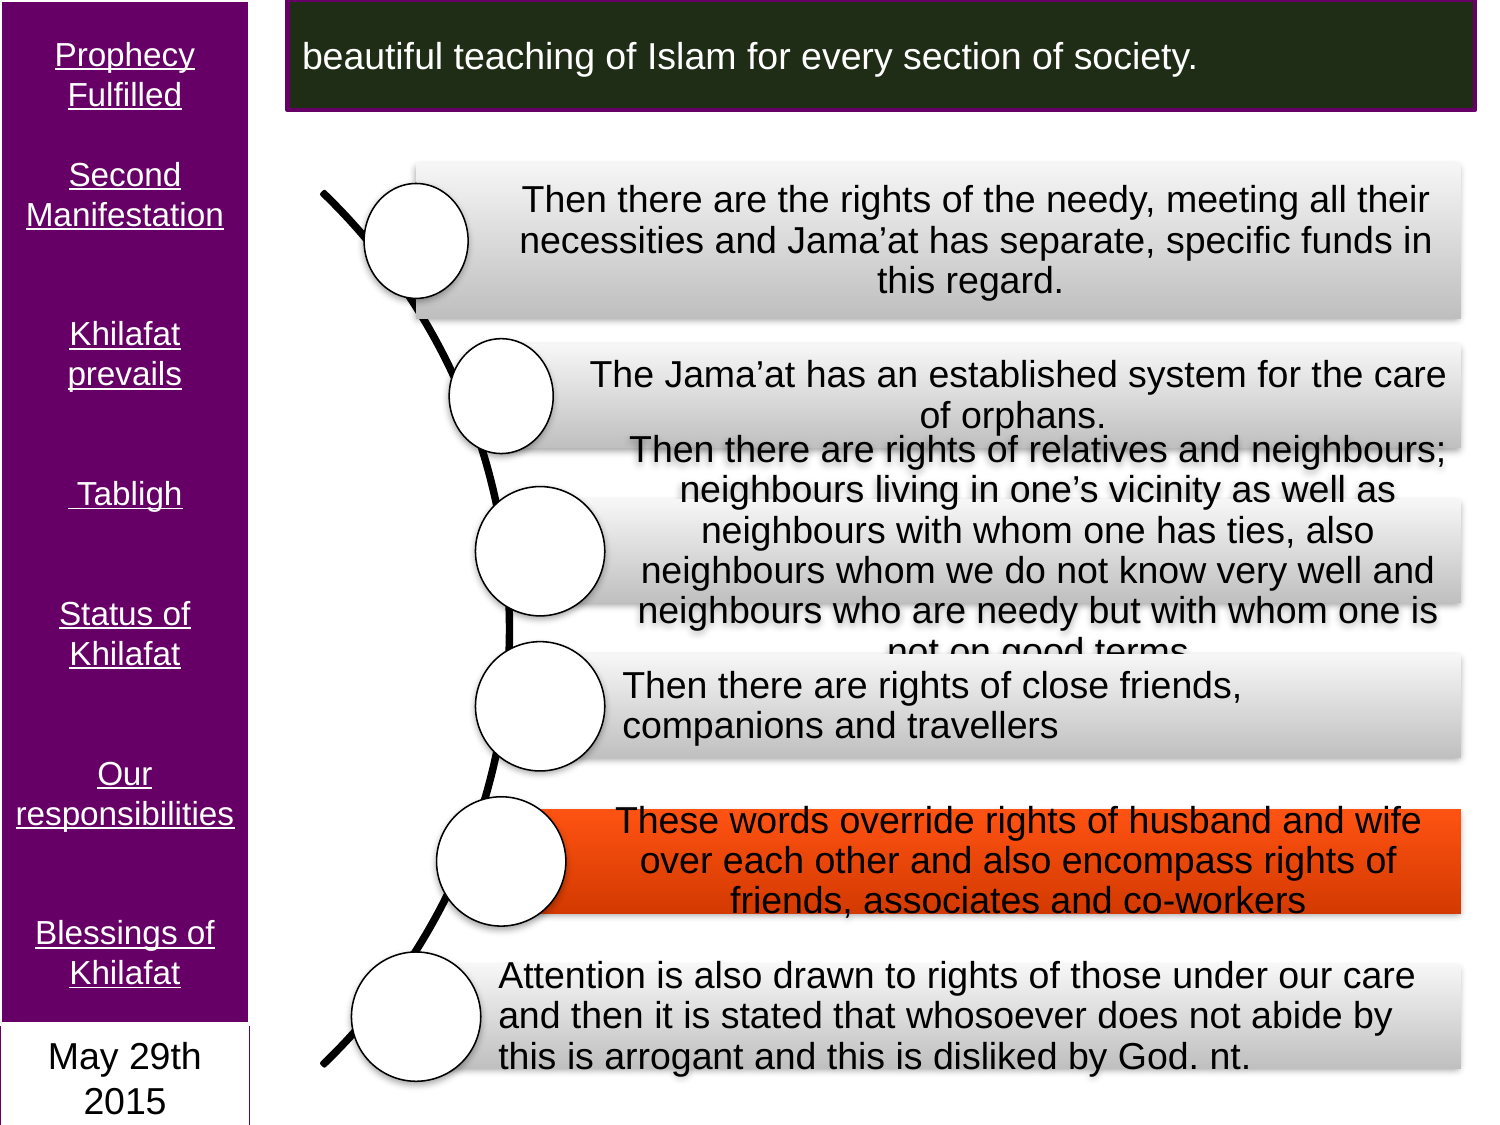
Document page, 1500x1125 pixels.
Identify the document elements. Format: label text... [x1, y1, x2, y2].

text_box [0, 0, 251, 1125]
text_box beautiful teaching of Islam for every section of society. [285, 0, 1477, 112]
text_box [337, 137, 1476, 1121]
